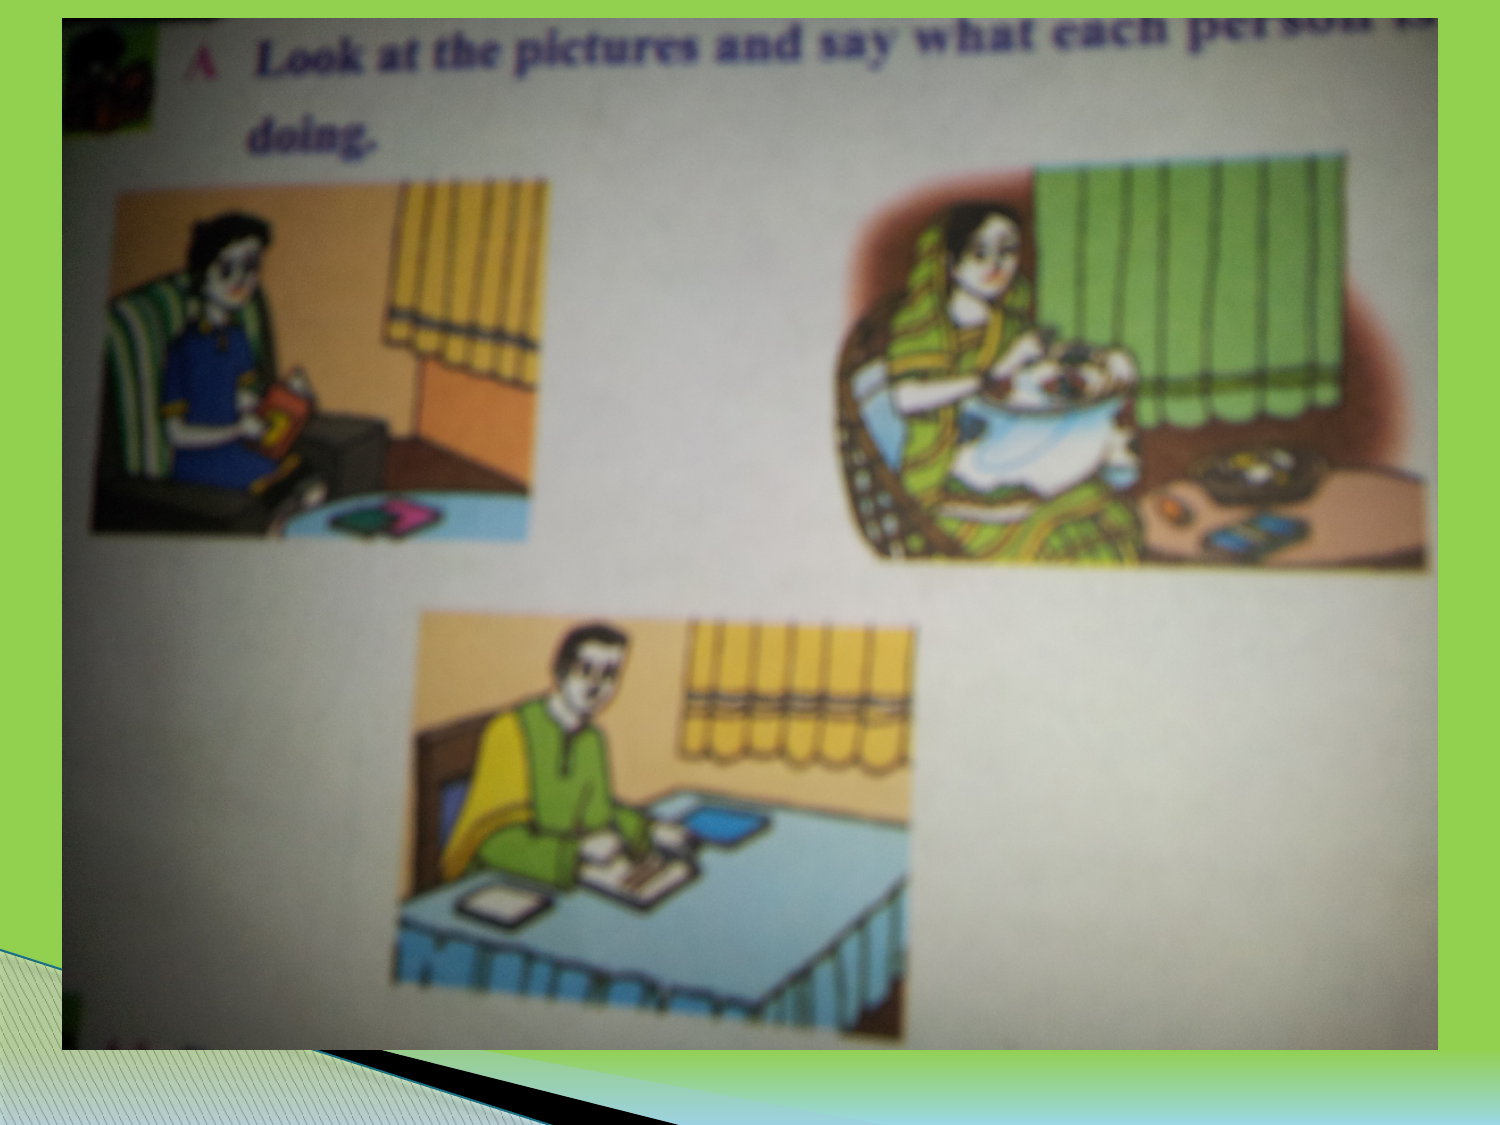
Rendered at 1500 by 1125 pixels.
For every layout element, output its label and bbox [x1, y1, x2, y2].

picture [62, 18, 1438, 1051]
